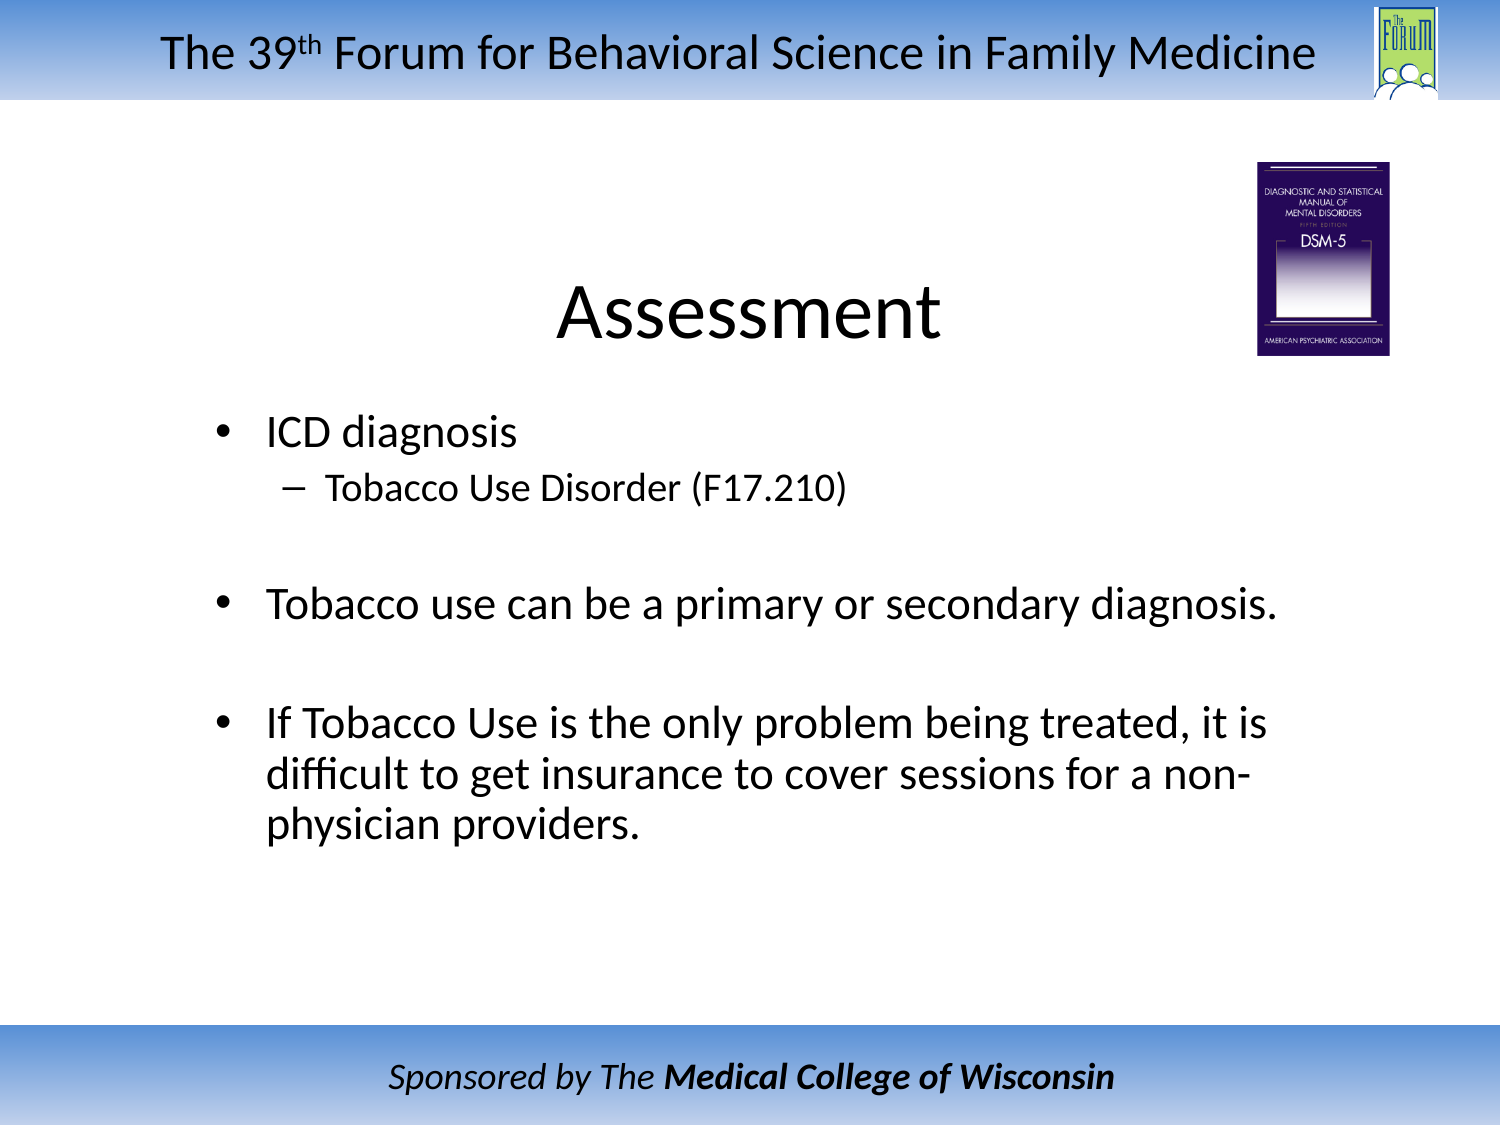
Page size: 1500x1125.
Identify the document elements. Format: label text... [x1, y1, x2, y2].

picture [1174, 162, 1464, 363]
title Assessment [75, 249, 1169, 363]
picture [1374, 7, 1438, 100]
list ICD diagnosis Tobacco Use Disorder (F17.210) Tobacco use can be a primary or secondary diagnosis. If Tobacco Use is the only problem being treated, it is difficult to get insurance to cover sessions for a non-physician providers. [200, 399, 1363, 868]
